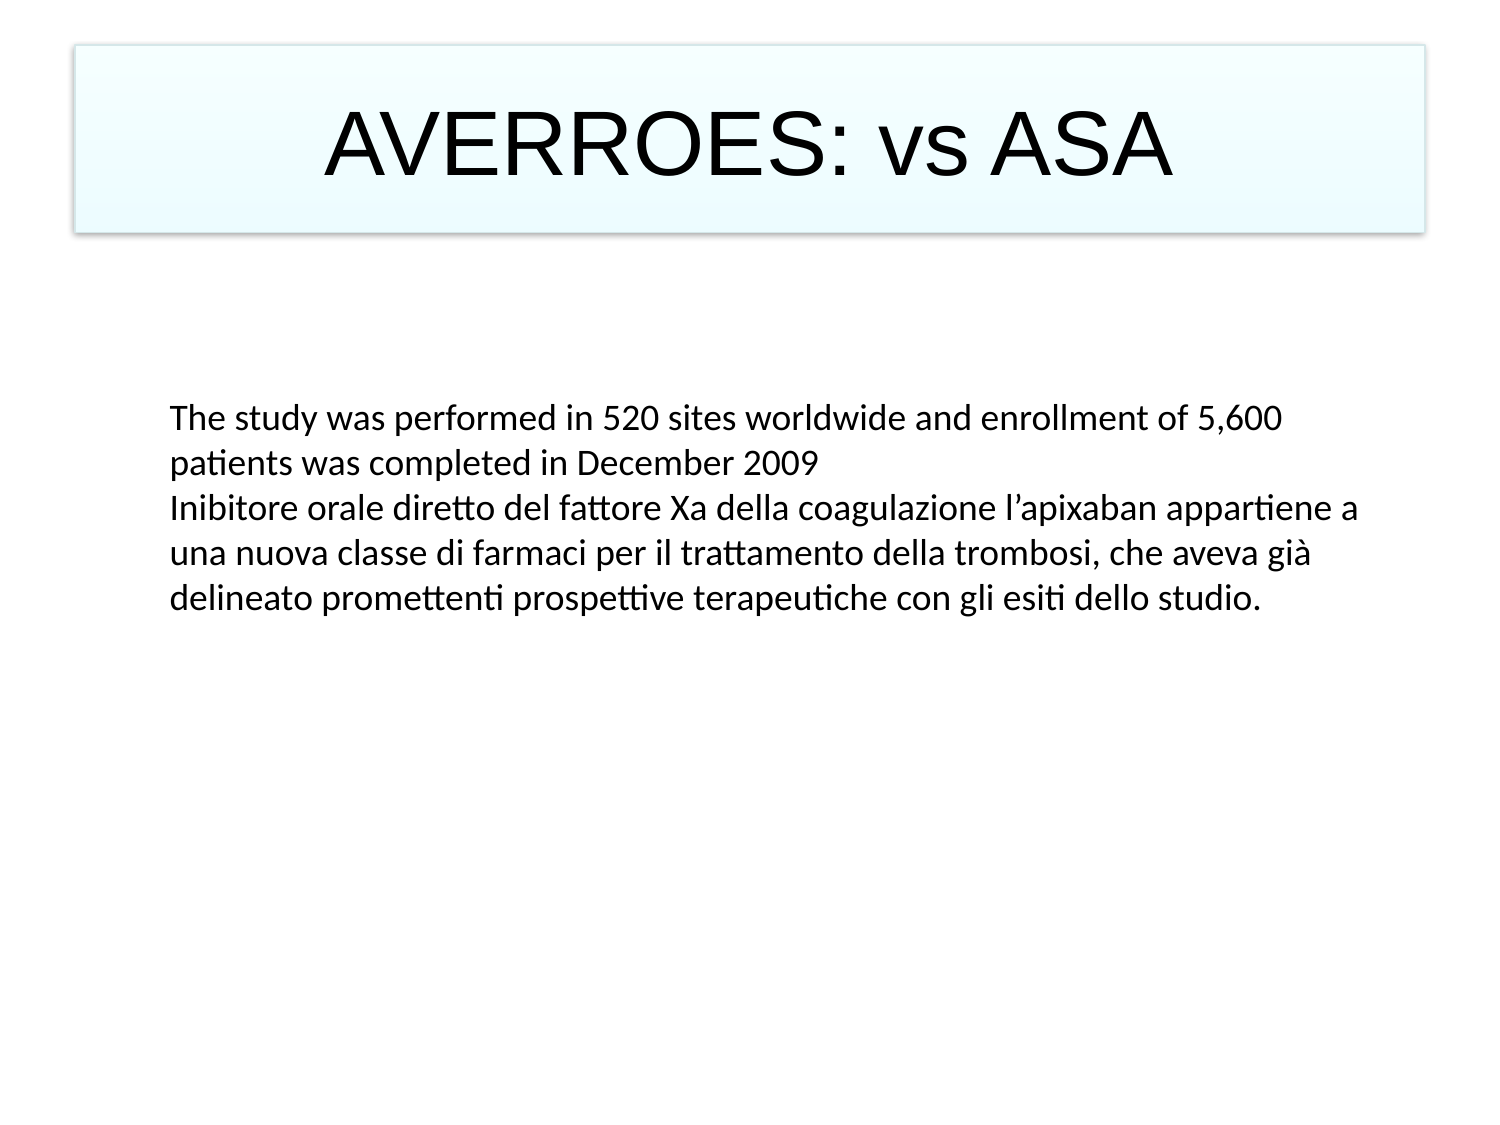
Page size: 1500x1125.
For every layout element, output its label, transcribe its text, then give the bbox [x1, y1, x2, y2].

title AVERROES: vs ASA [74, 44, 1426, 233]
text_box The study was performed in 520 sites worldwide and enrollment of 5,600 patients was completed in December 2009 Inibitore orale diretto del fattore Xa della coagulazione l’apixaban appartiene a una nuova classe di farmaci per il trattamento della trombosi, che aveva già delineato promettenti prospettive terapeutiche con gli esiti dello studio. [154, 385, 1384, 626]
